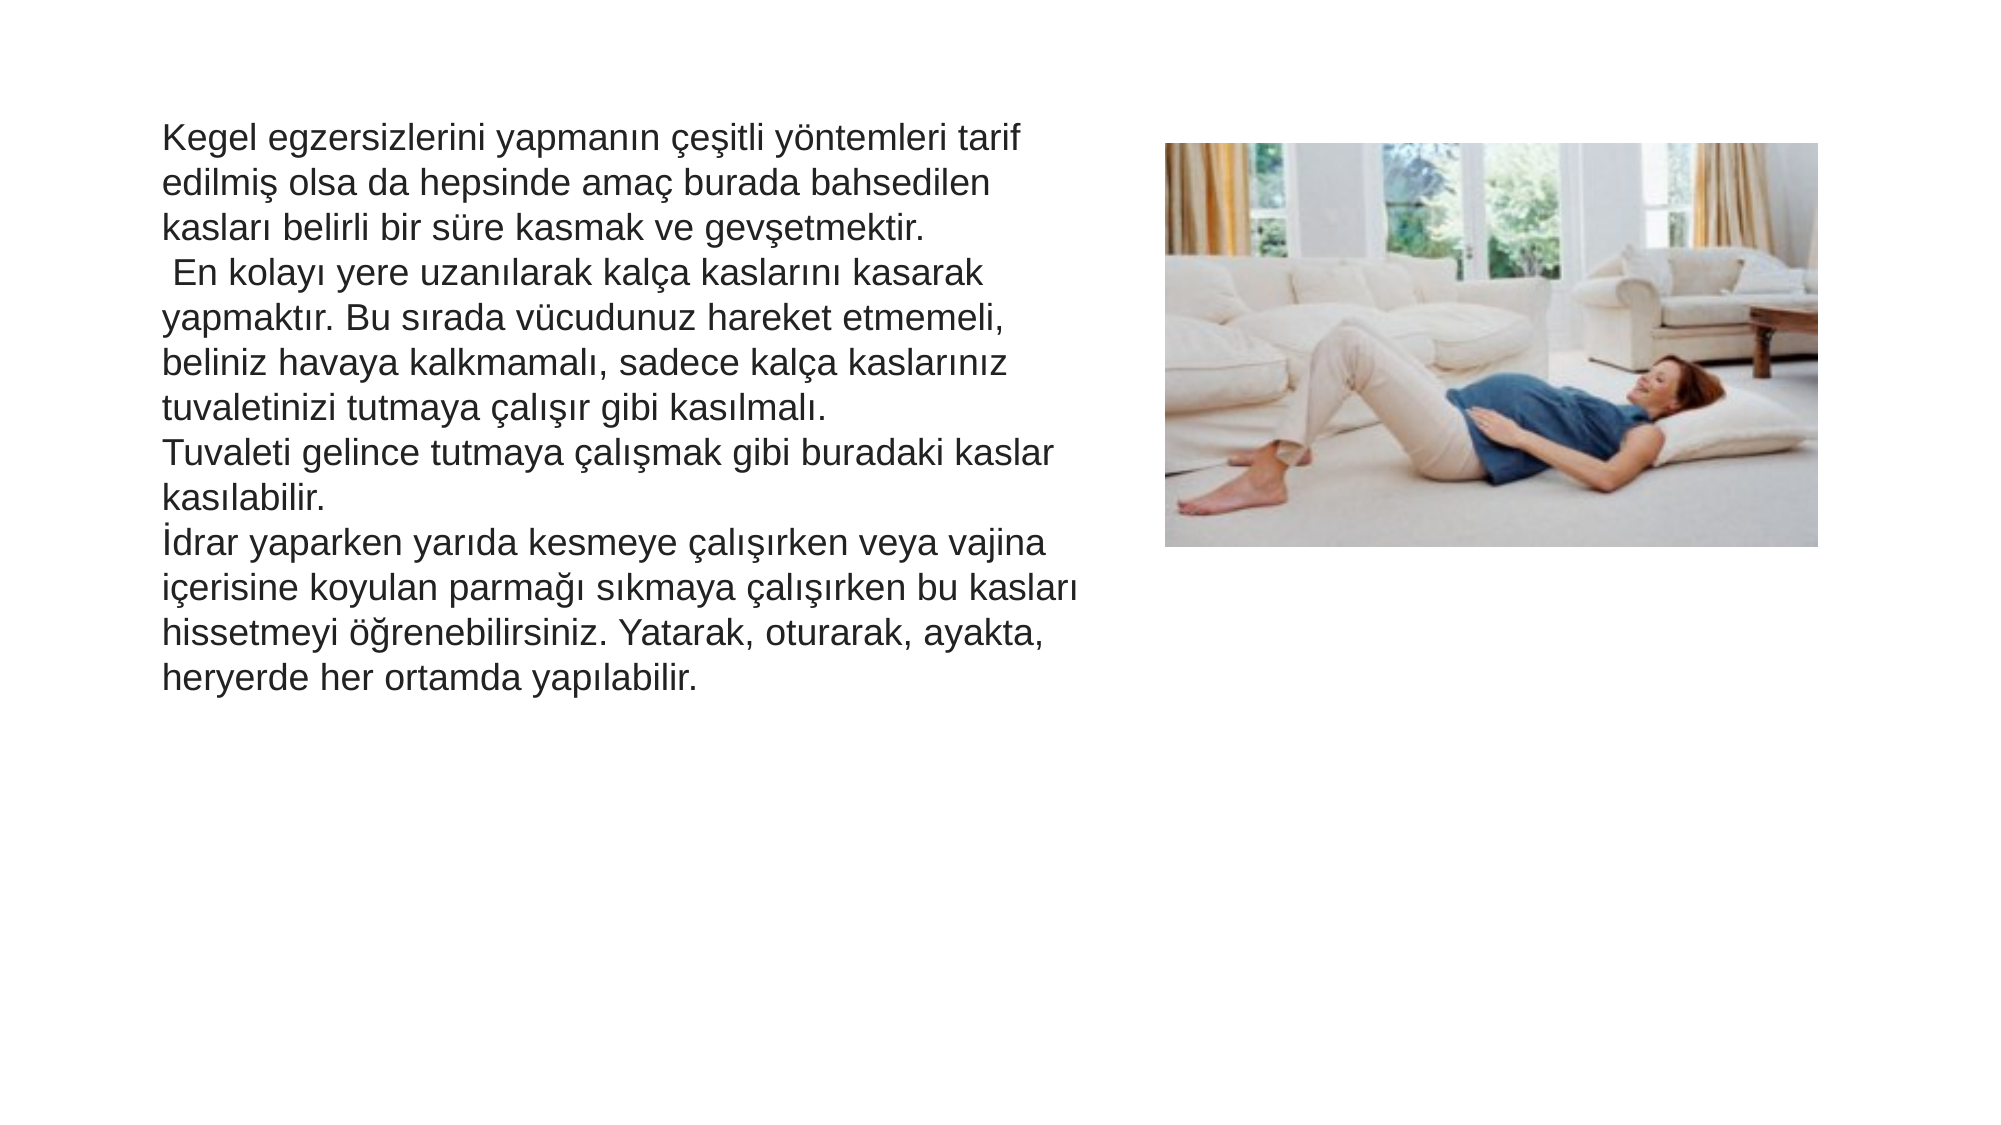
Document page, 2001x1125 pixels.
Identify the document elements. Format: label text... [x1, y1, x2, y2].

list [1165, 143, 1818, 547]
text_box Kegel egzersizlerini yapmanın çeşitli yöntemleri tarif edilmiş olsa da hepsinde amaç burada bahsedilen kasları belirli bir süre kasmak ve gevşetmektir. En kolayı yere uzanılarak kalça kaslarını kasarak yapmaktır. Bu sırada vücudunuz hareket etmemeli, beliniz havaya kalkmamalı, sadece kalça kaslarınız tuvaletinizi tutmaya çalışır gibi kasılmalı. Tuvaleti gelince tutmaya çalışmak gibi buradaki kaslar kasılabilir. İdrar yaparken yarıda kesmeye çalışırken veya vajina içerisine koyulan parmağı sıkmaya çalışırken bu kasları hissetmeyi öğrenebilirsiniz. Yatarak, oturarak, ayakta, heryerde her ortamda yapılabilir. [147, 105, 1108, 705]
